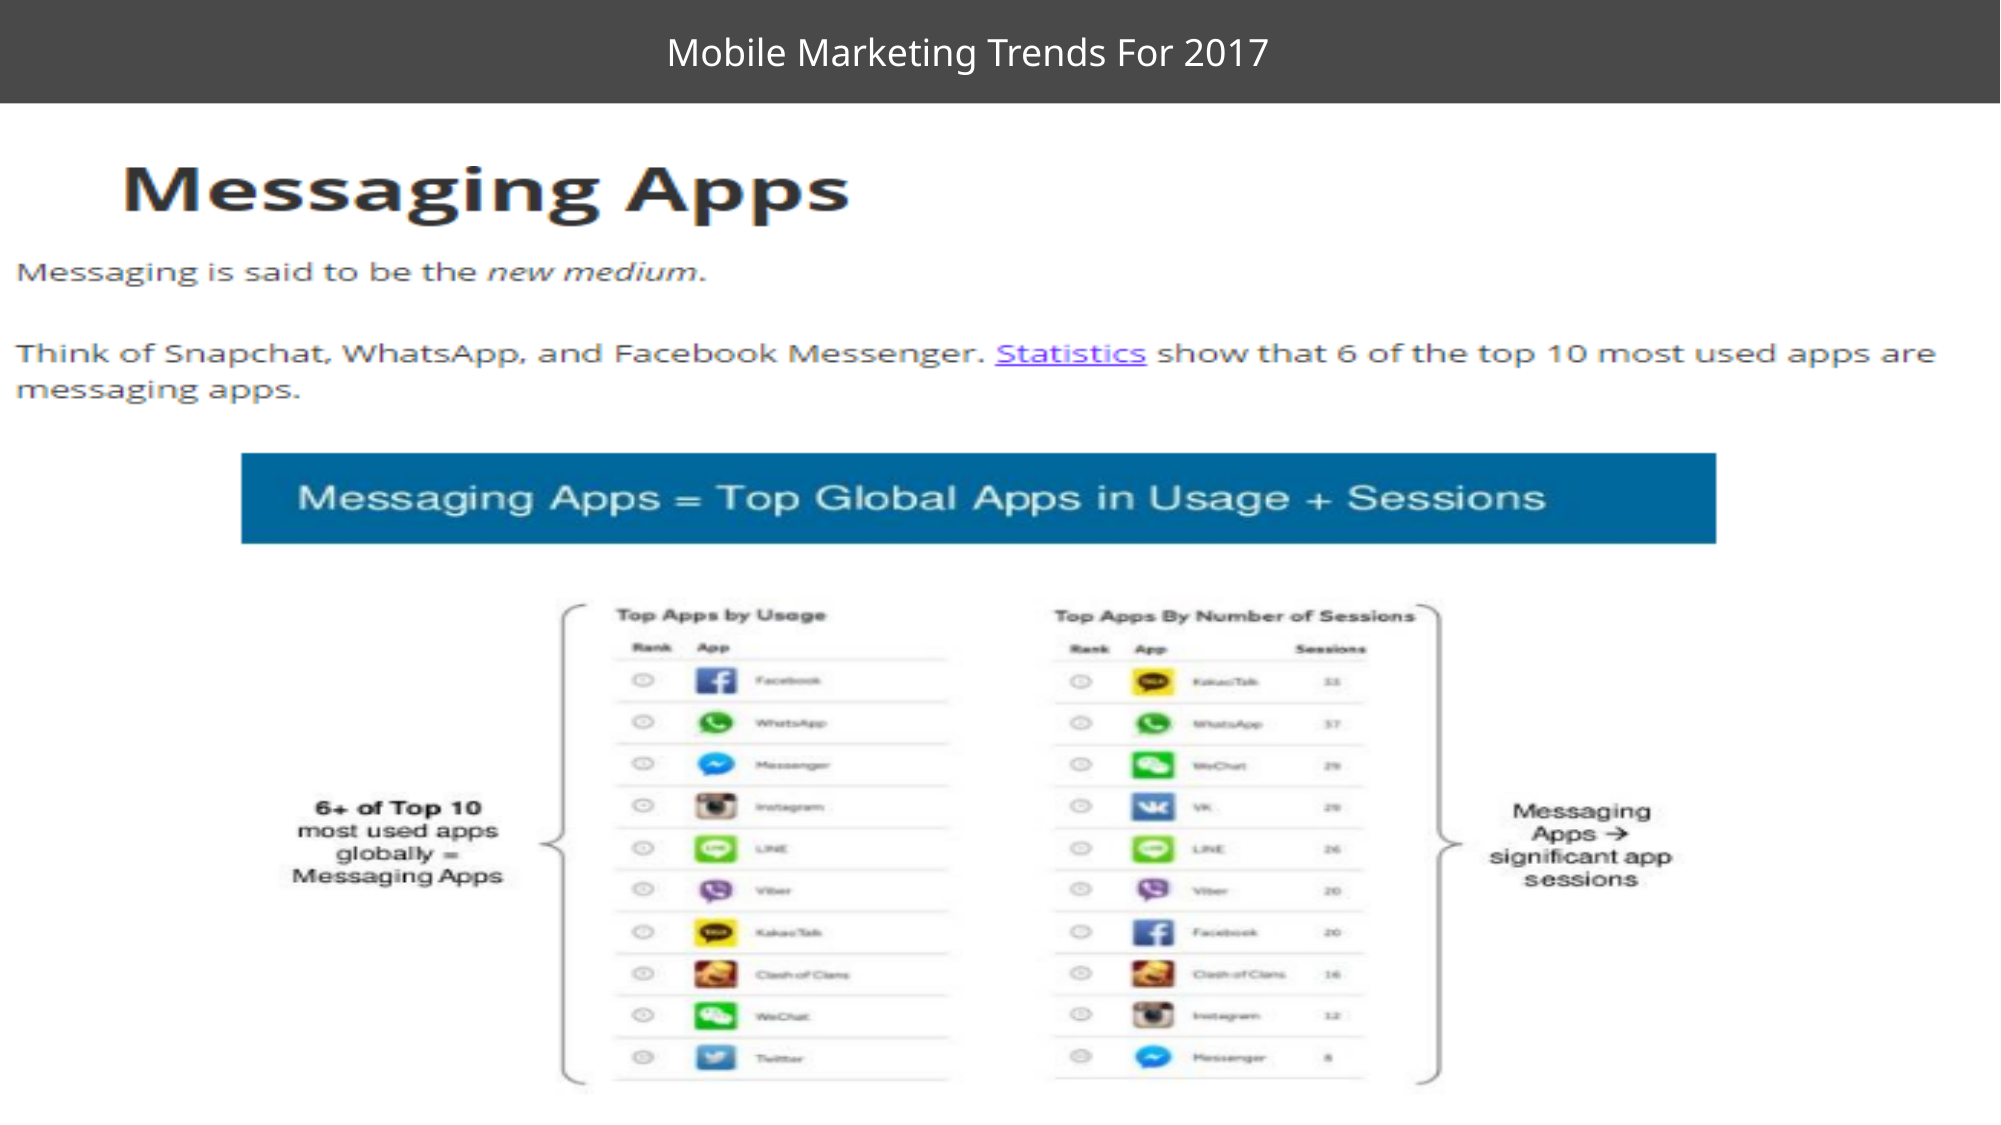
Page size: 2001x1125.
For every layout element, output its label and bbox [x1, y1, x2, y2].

picture [0, 166, 2000, 1125]
text_box [0, 0, 2000, 104]
